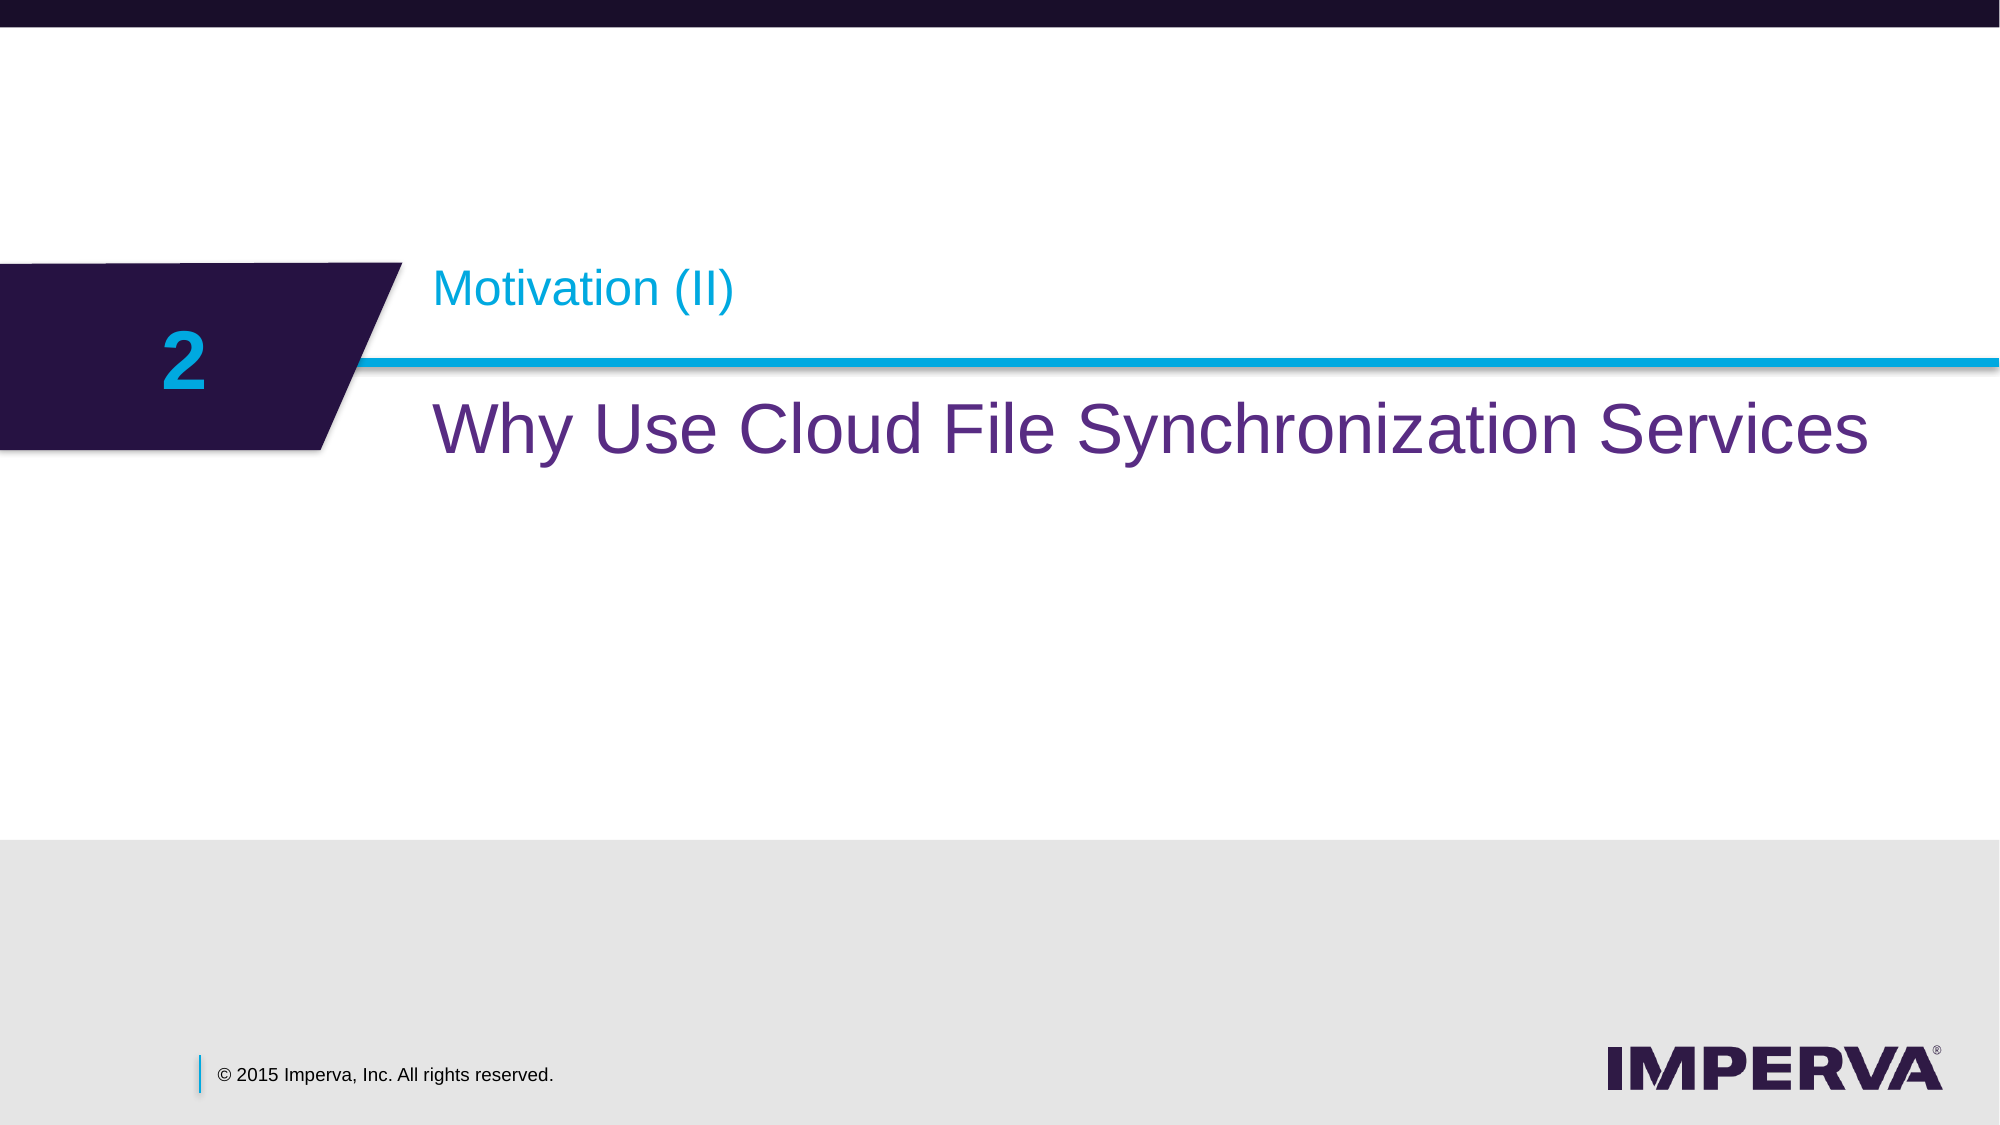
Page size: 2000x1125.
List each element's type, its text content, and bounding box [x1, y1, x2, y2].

list Why Use Cloud File Synchronization Services [417, 375, 1900, 765]
list 2 [112, 287, 257, 425]
title Motivation (II) [417, 233, 1900, 338]
